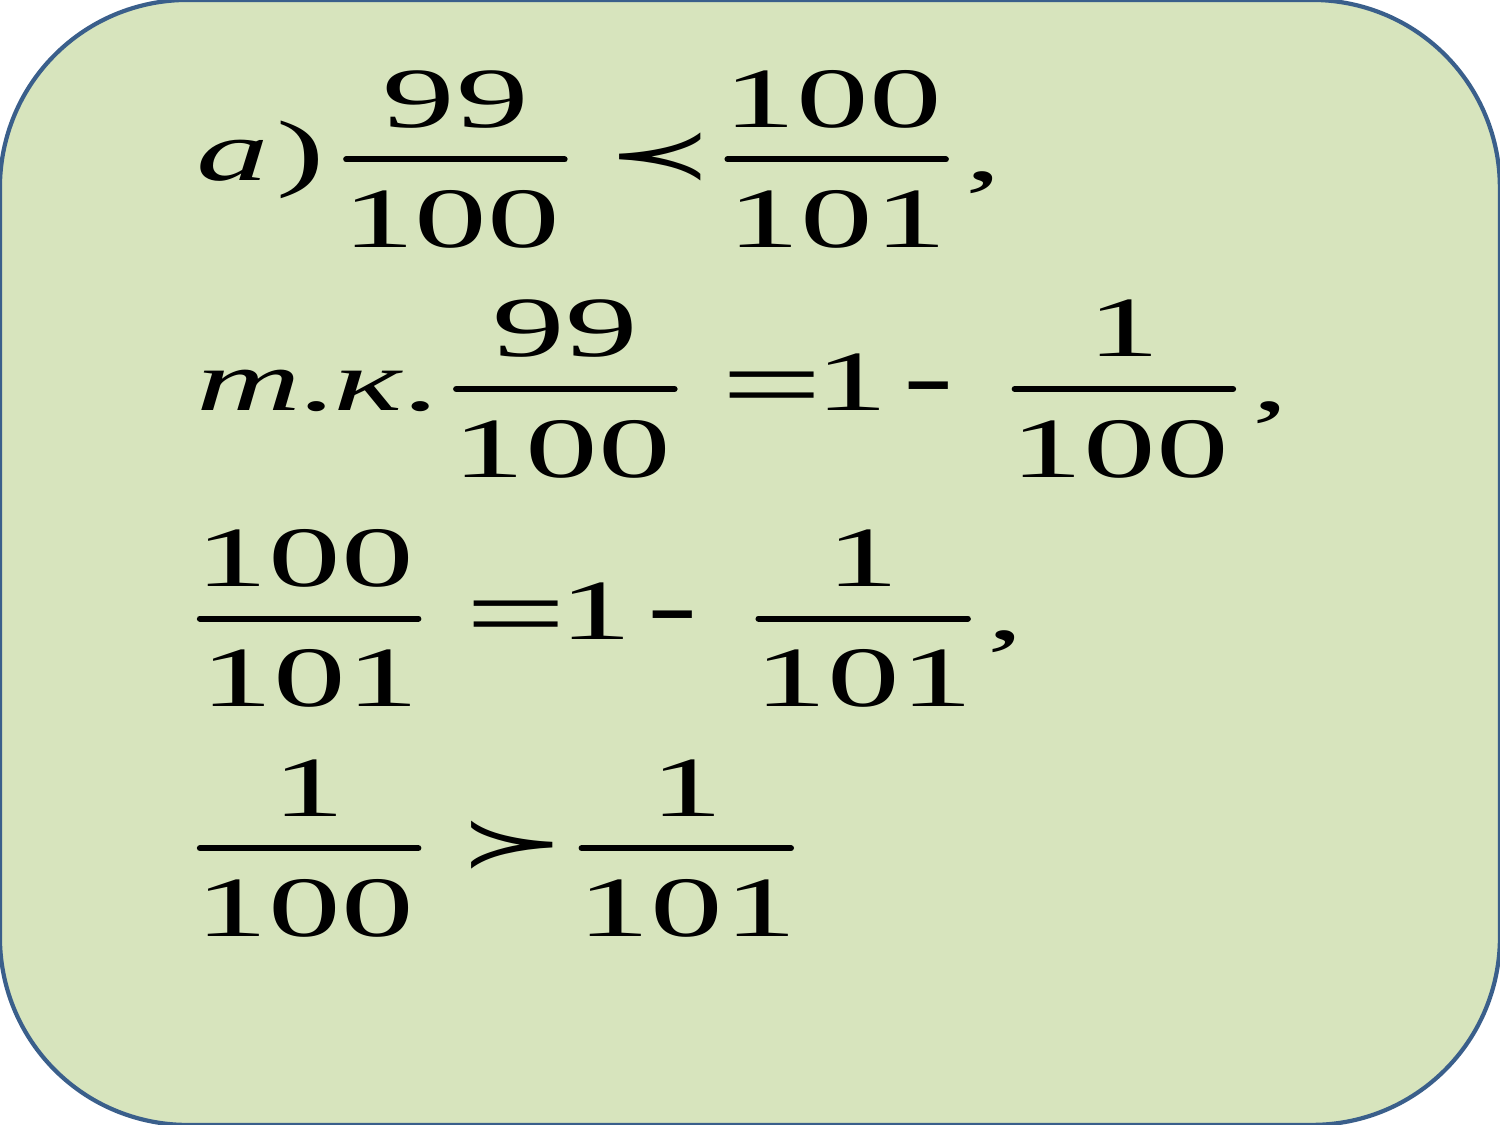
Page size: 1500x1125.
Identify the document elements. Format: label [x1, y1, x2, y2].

text_box [175, 46, 1313, 1084]
text_box [0, 0, 1500, 1125]
